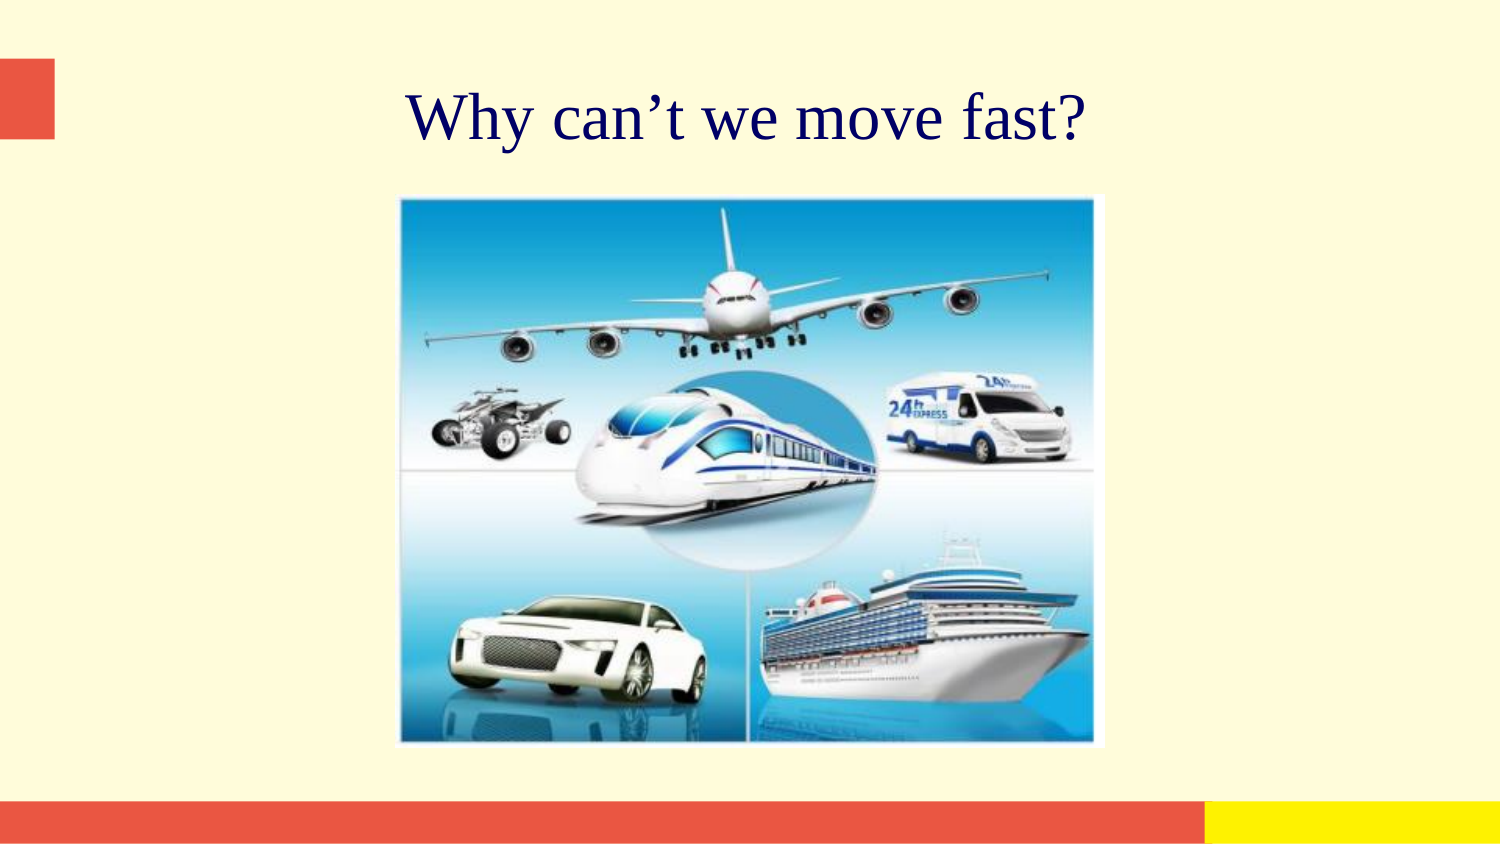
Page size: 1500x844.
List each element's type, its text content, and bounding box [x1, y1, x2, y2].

text_box Why can’t we move fast? [390, 65, 1109, 160]
picture [395, 194, 1105, 748]
